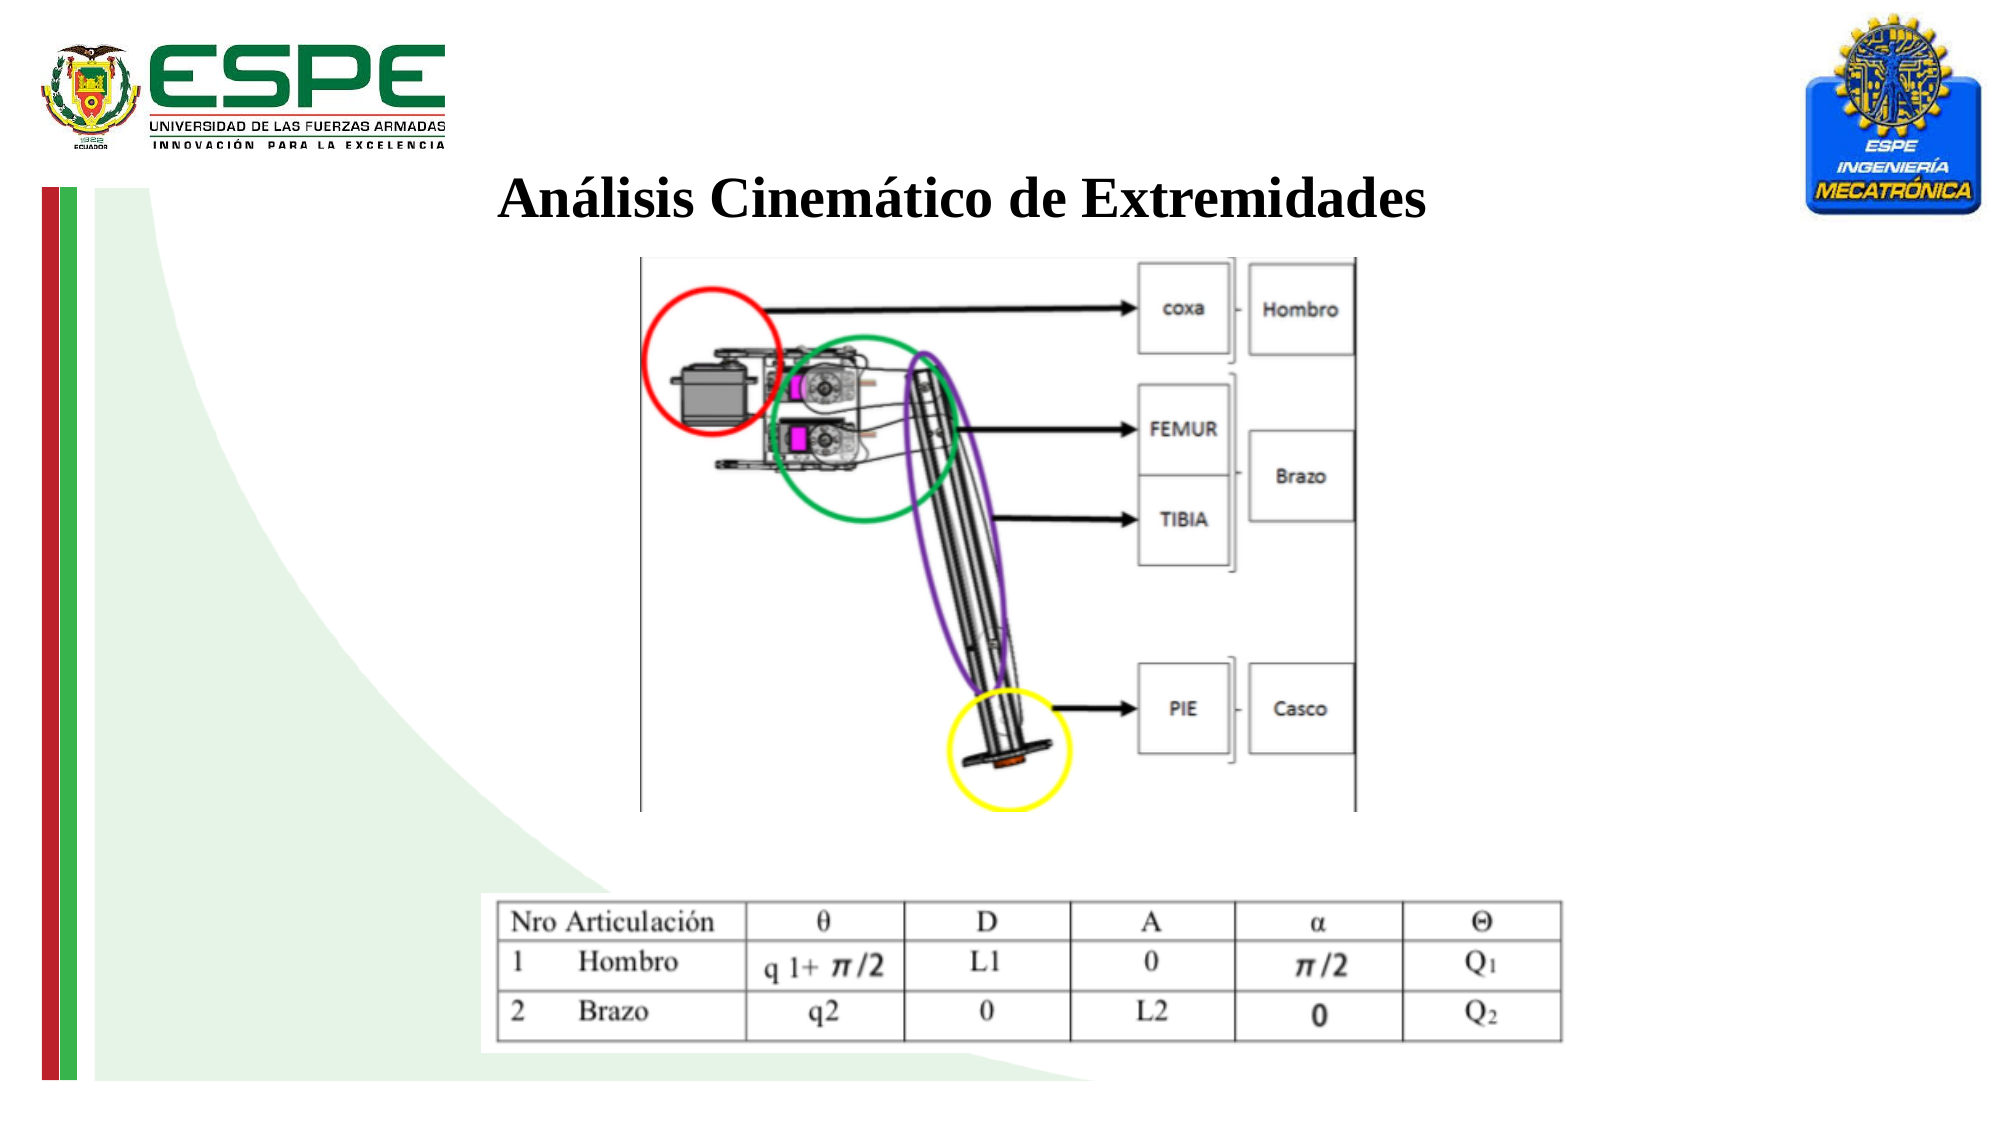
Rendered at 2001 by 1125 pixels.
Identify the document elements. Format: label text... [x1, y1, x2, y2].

picture [95, 188, 1575, 1080]
picture [1800, 12, 1988, 223]
text_box Análisis Cinemático de Extremidades [153, 151, 1772, 237]
picture [41, 44, 445, 149]
